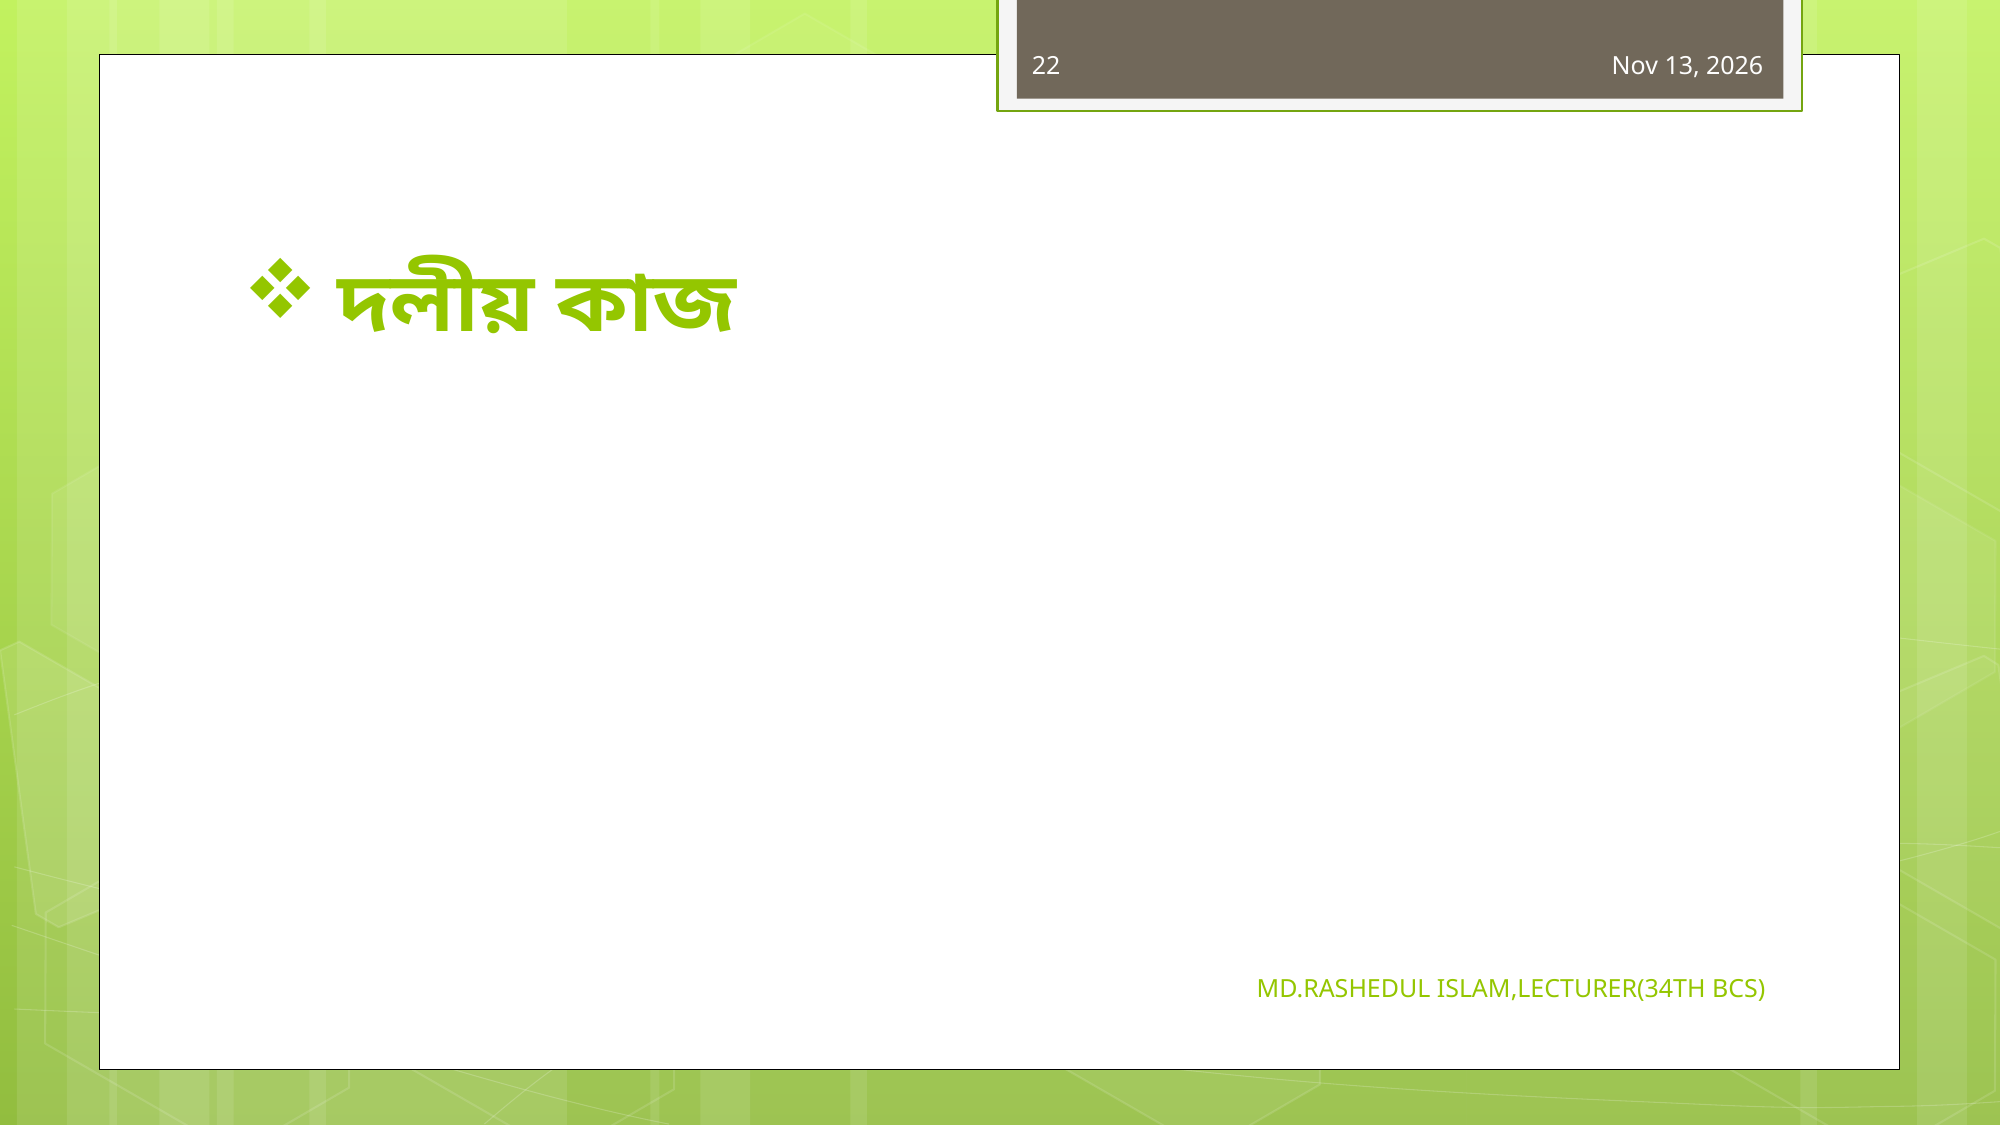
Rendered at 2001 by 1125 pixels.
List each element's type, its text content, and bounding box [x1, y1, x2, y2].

slide_number 22 [1016, 36, 1309, 97]
slide_number 18-Jun-19 [1311, 36, 1779, 97]
footer MD.RASHEDUL ISLAM,LECTURER(34TH BCS) [1015, 960, 1782, 1020]
title দলীয় কাজ [228, 168, 1765, 357]
